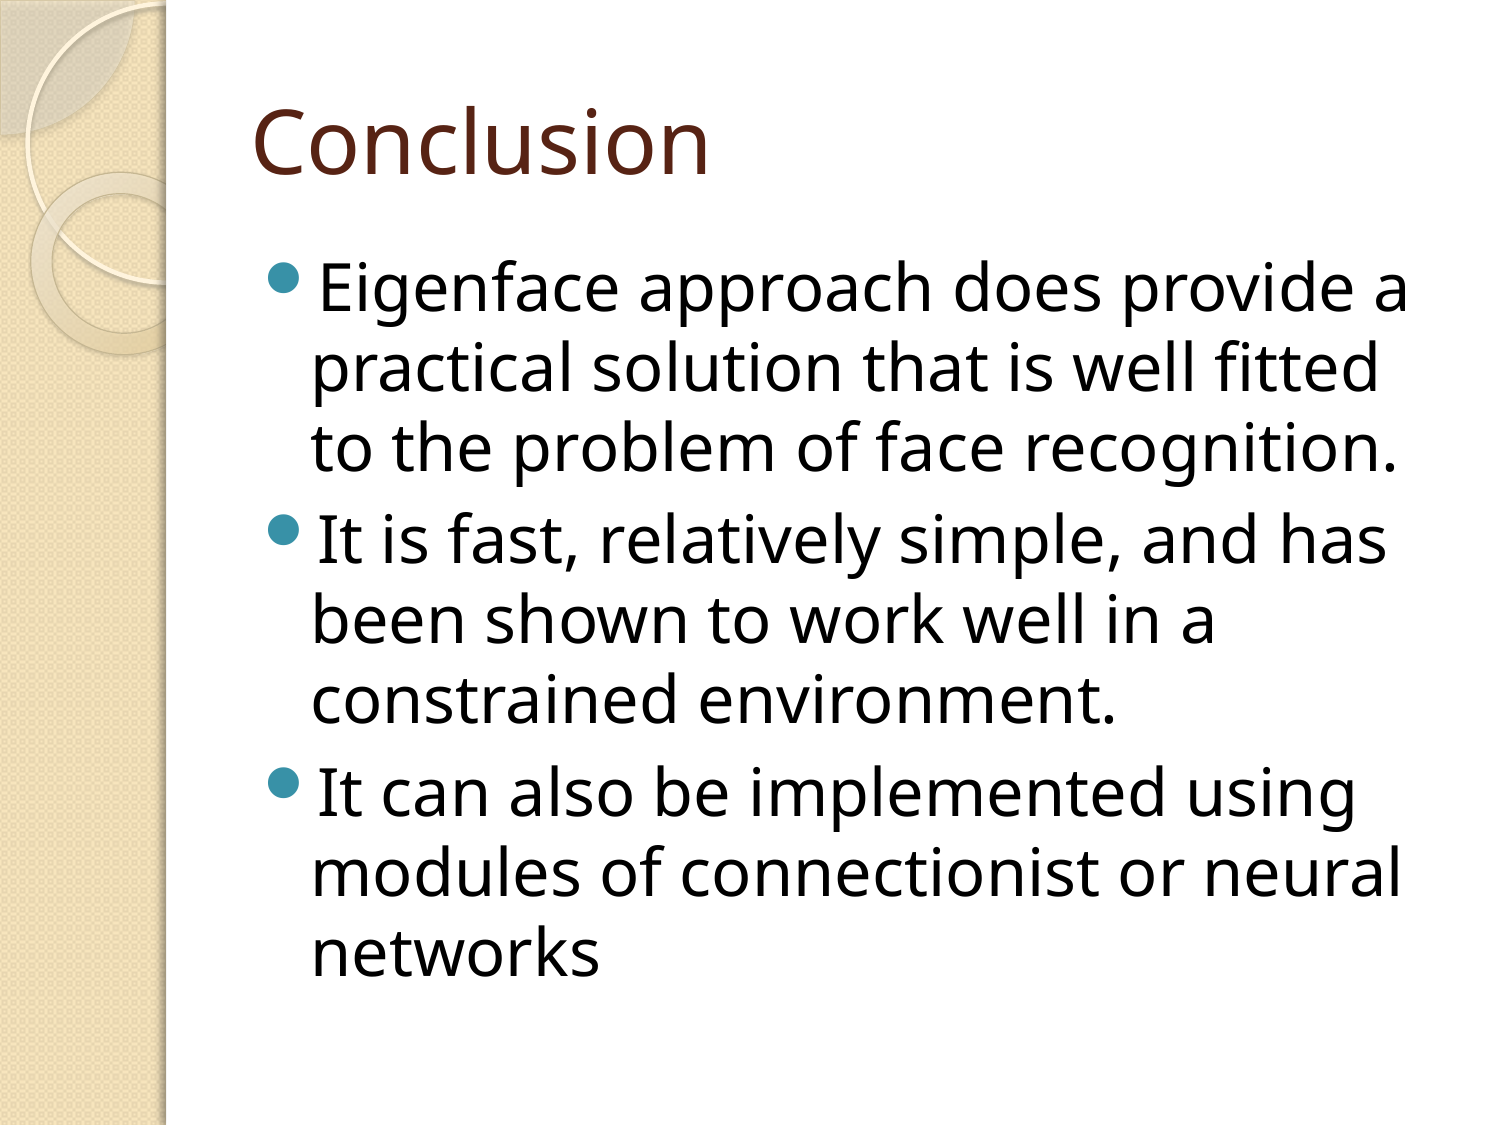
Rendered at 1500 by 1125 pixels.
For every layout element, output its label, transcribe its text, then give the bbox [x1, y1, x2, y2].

title Conclusion [235, 45, 1466, 233]
list Eigenface approach does provide a practical solution that is well fitted to the problem of face recognition. It is fast, relatively simple, and has been shown to work well in a constrained environment. It can also be implemented using modules of connectionist or neural networks [235, 237, 1466, 1025]
